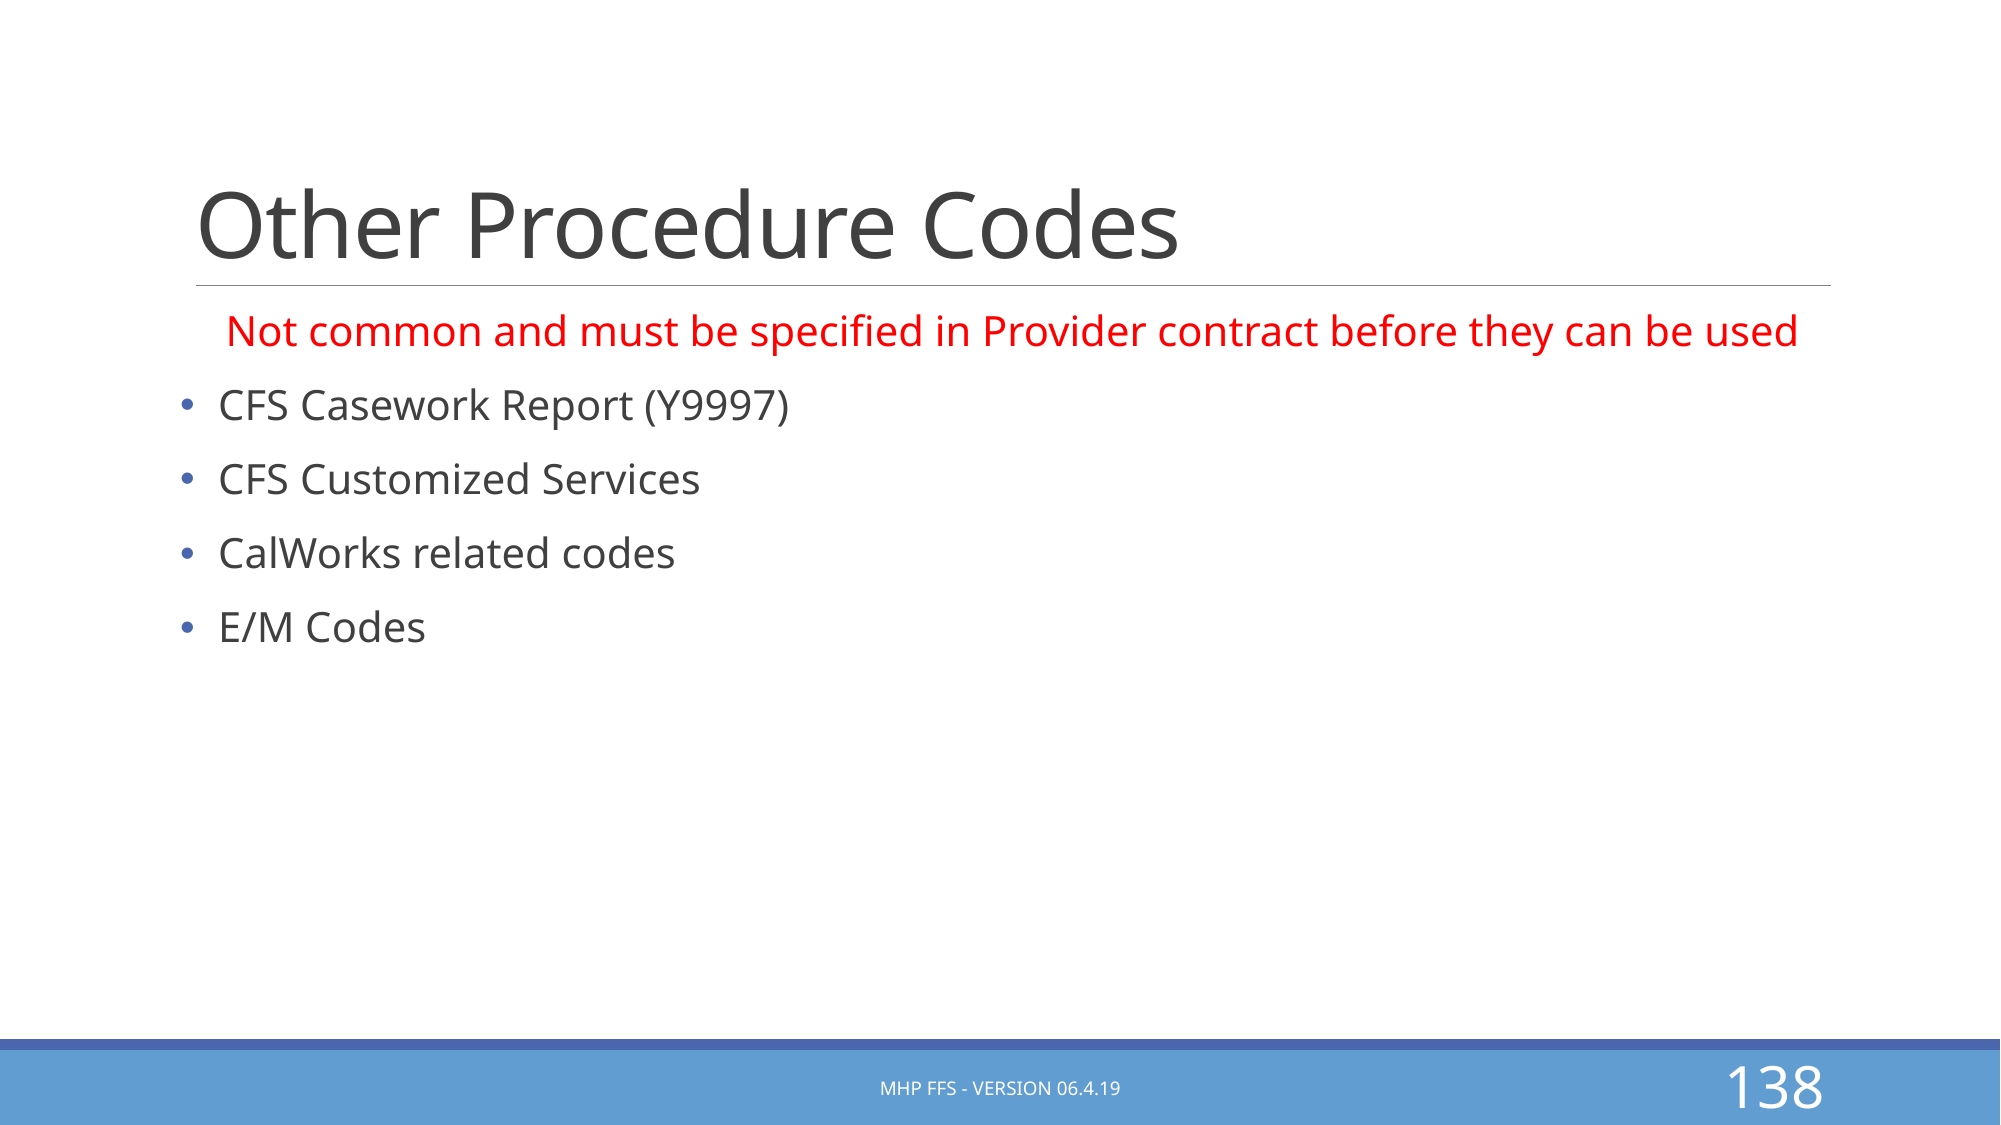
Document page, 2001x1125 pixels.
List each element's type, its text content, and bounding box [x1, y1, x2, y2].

slide_number 138 [1624, 1059, 1840, 1120]
footer MHP FFS - Version 06.4.19 [604, 1059, 1396, 1120]
list Not common and must be specified in Provider contract before they can be used CFS Casework Report (Y9997) CFS Customized Services CalWorks related codes E/M Codes [180, 302, 1830, 963]
title Other Procedure Codes [180, 47, 1830, 285]
